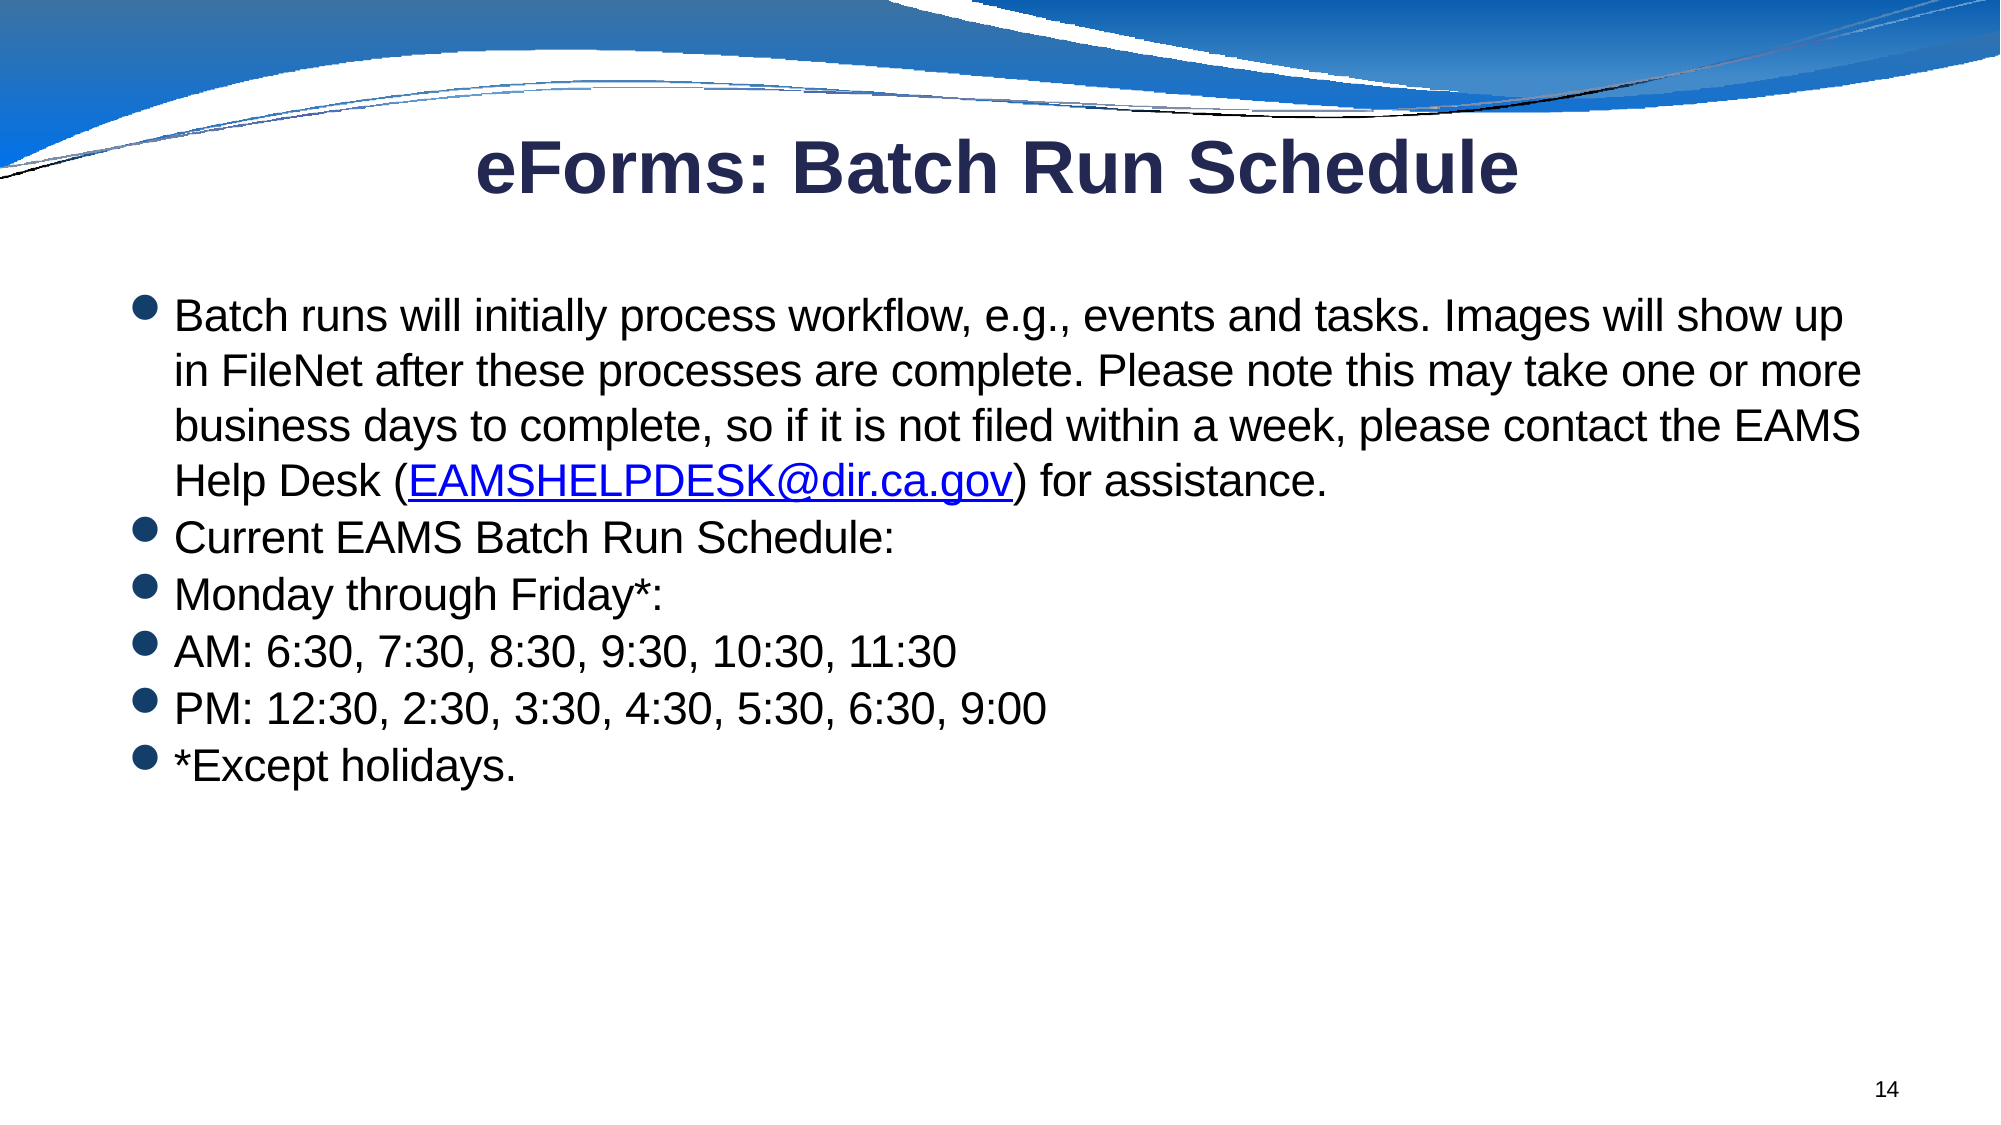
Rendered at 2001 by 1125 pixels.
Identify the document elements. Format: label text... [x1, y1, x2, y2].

picture [0, 0, 2000, 179]
title eForms: Batch Run Schedule [107, 117, 1888, 307]
slide_number 14 [1868, 1074, 1909, 1125]
text_box Batch runs will initially process workflow, e.g., events and tasks. Images will show up in FileNet after these processes are complete. Please note this may take one or more business days to complete, so if it is not filed within a week, please contact the EAMS Help Desk (EAMSHELPDESK@dir.ca.gov) for assistance. Current EAMS Batch Run Schedule: Monday through Friday*: AM: 6:30, 7:30, 8:30, 9:30, 10:30, 11:30 PM: 12:30, 2:30, 3:30, 4:30, 5:30, 6:30, 9:00 *Except holidays. [127, 307, 1867, 791]
